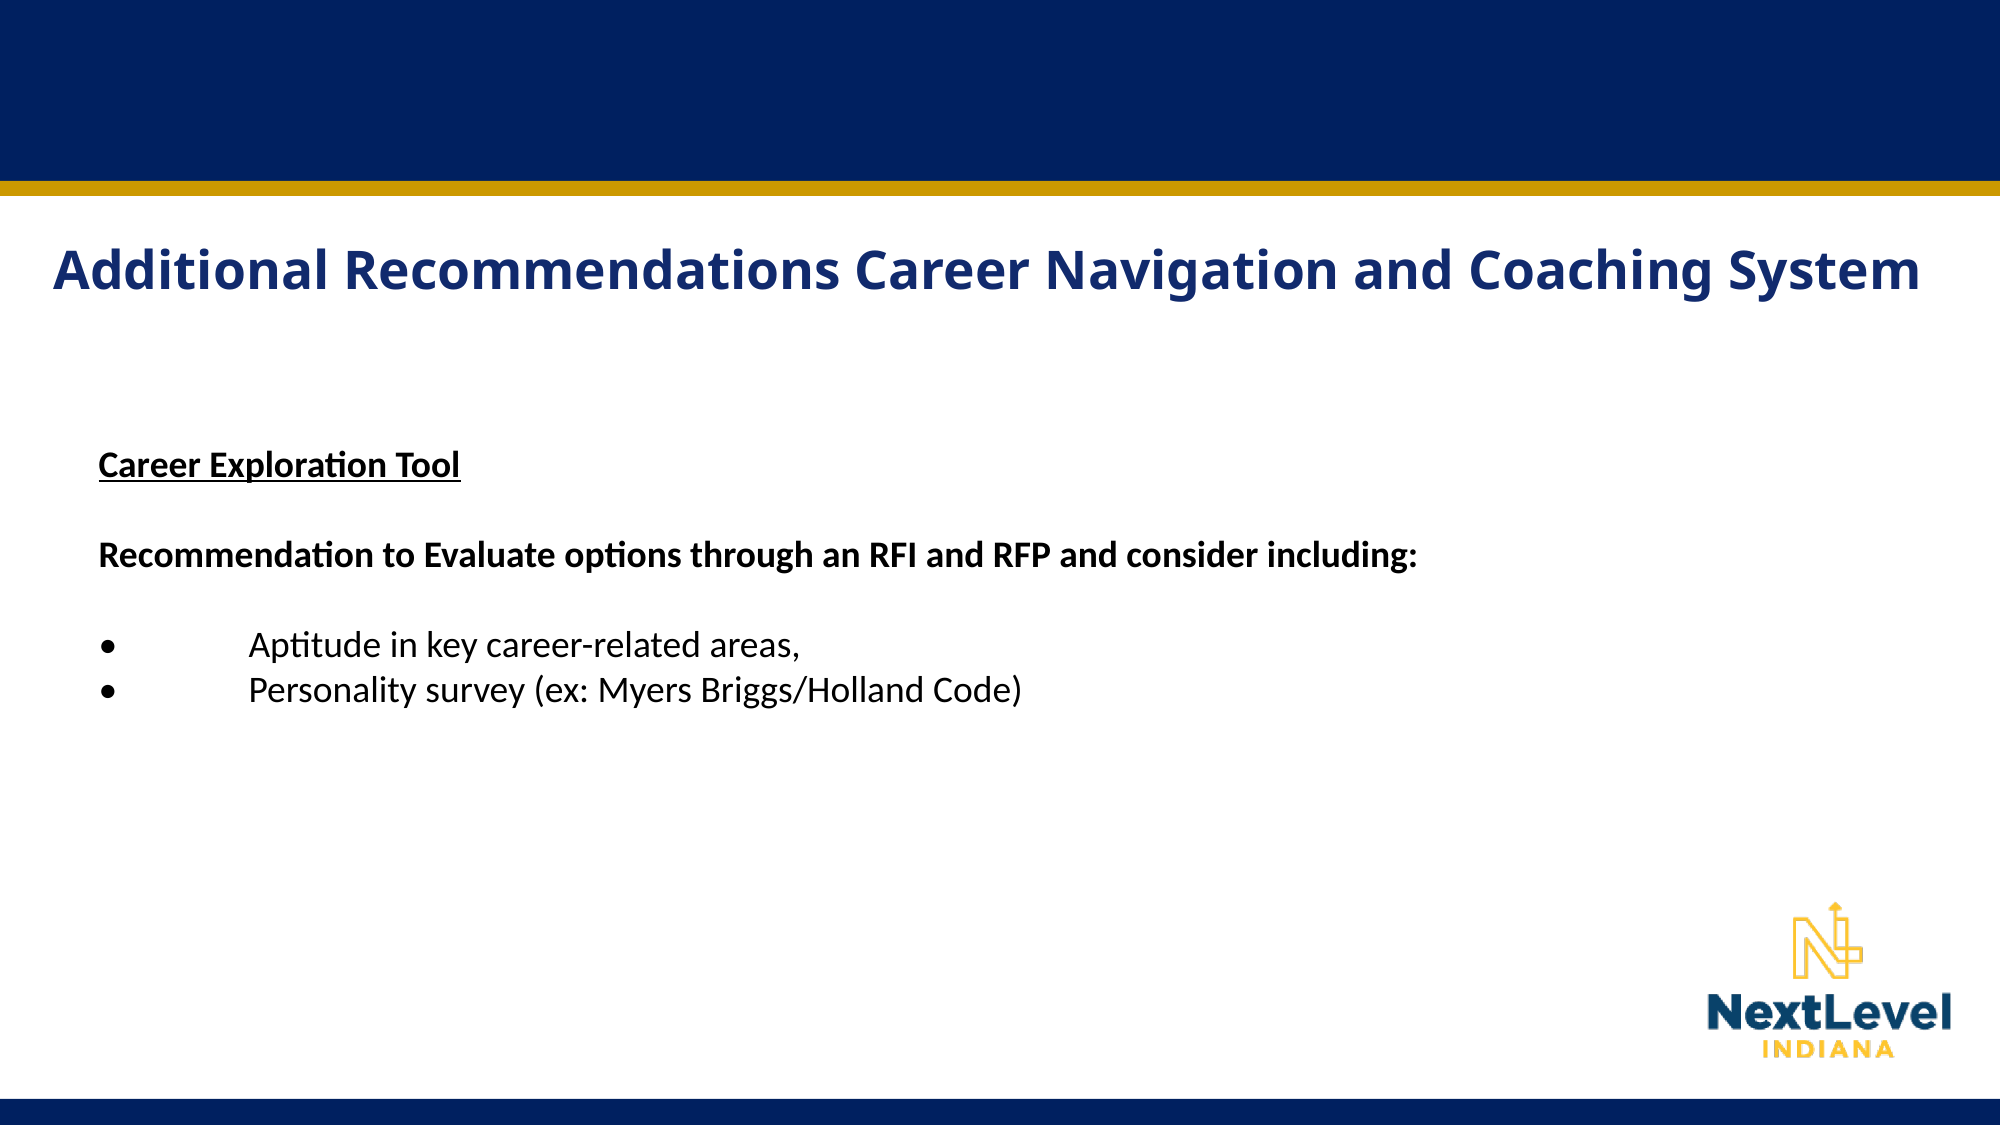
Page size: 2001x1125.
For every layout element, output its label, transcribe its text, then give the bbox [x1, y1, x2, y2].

picture [1700, 893, 1955, 1067]
text_box [0, 0, 2000, 180]
text_box Career Exploration Tool Recommendation to Evaluate options through an RFI and RFP and consider including: • Aptitude in key career-related areas, • Personality survey (ex: Myers Briggs/Holland Code) [83, 432, 1701, 763]
text_box [0, 1098, 2000, 1125]
text_box Additional Recommendations Career Navigation and Coaching System [38, 236, 1937, 367]
text_box [0, 180, 2000, 197]
